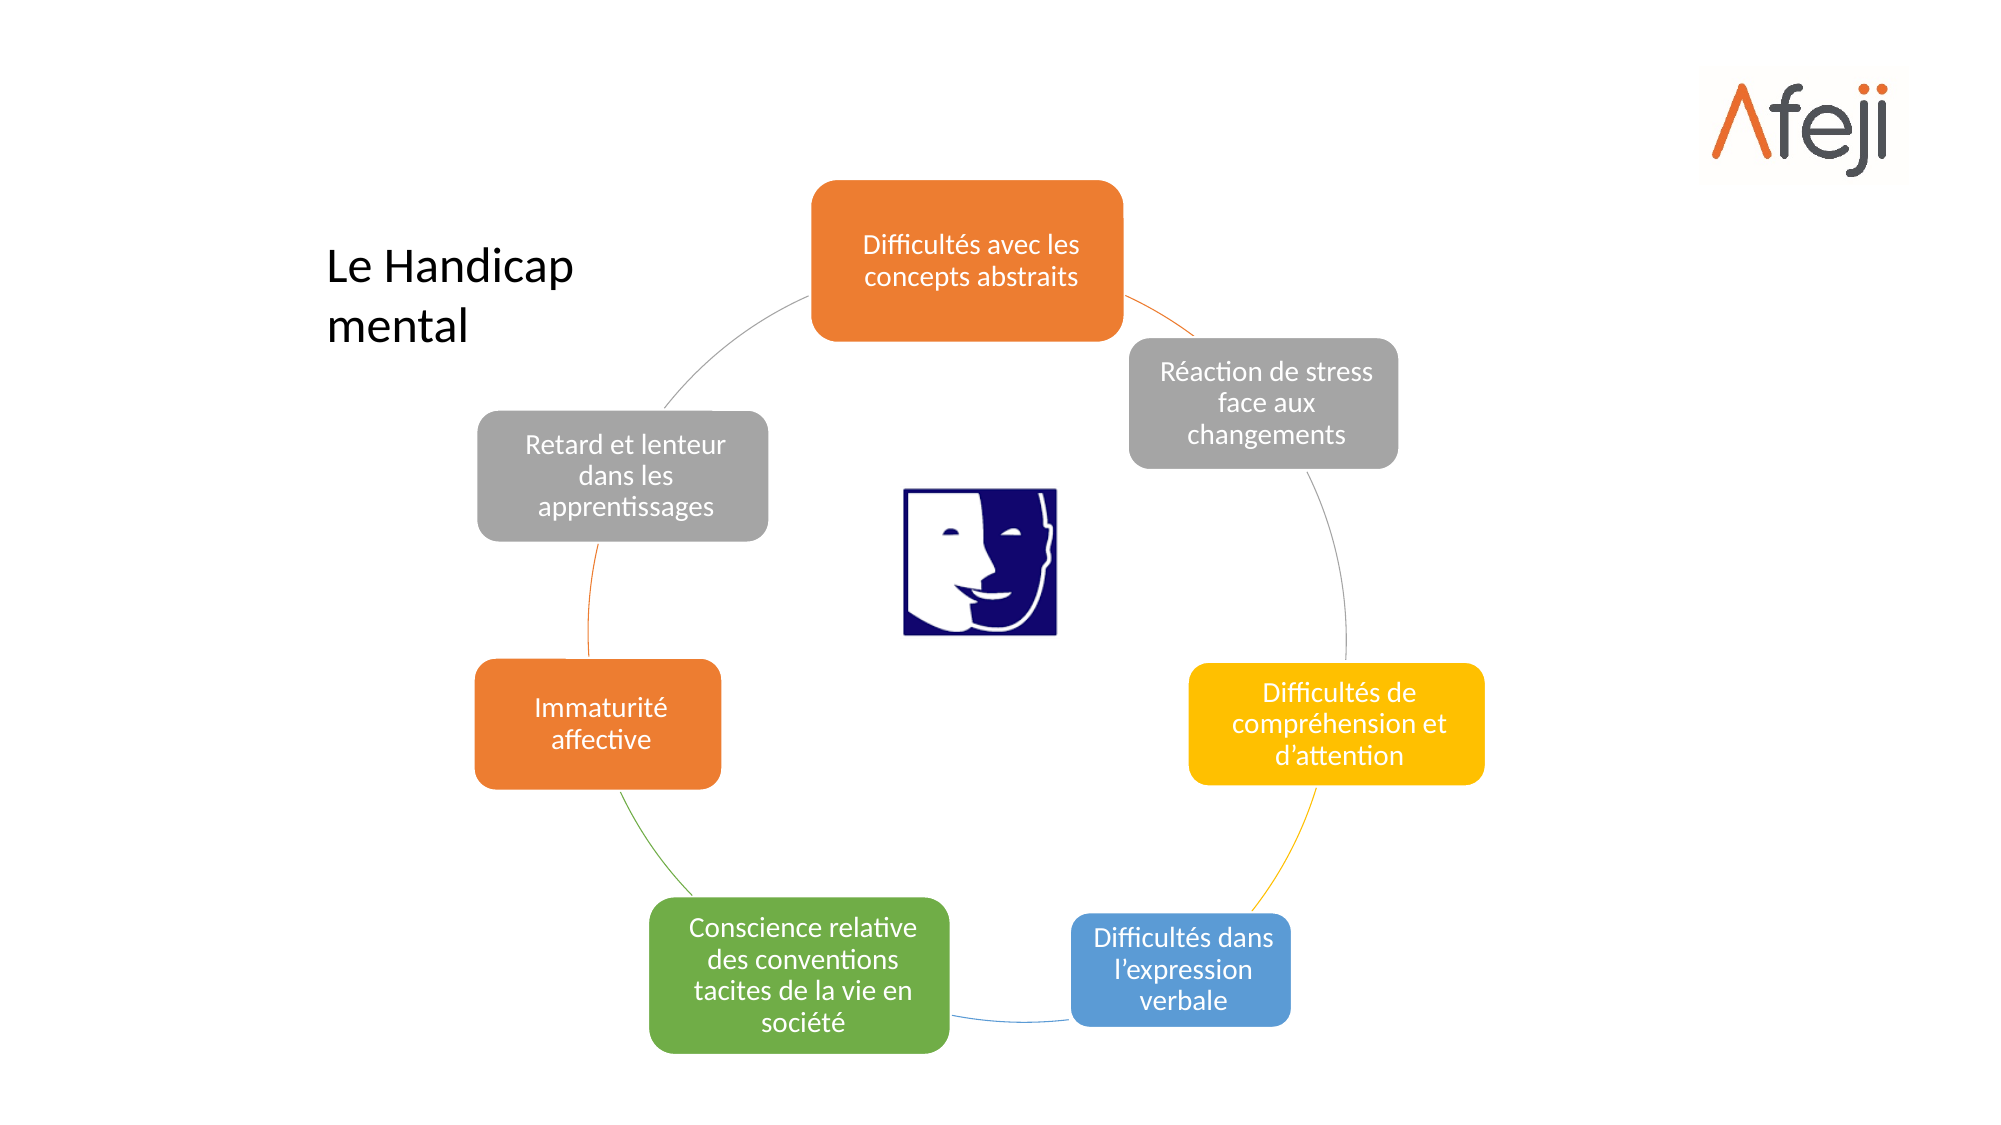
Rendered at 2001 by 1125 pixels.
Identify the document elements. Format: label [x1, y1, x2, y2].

picture [1699, 66, 1909, 185]
list [299, 192, 1661, 1047]
picture [900, 486, 1060, 639]
